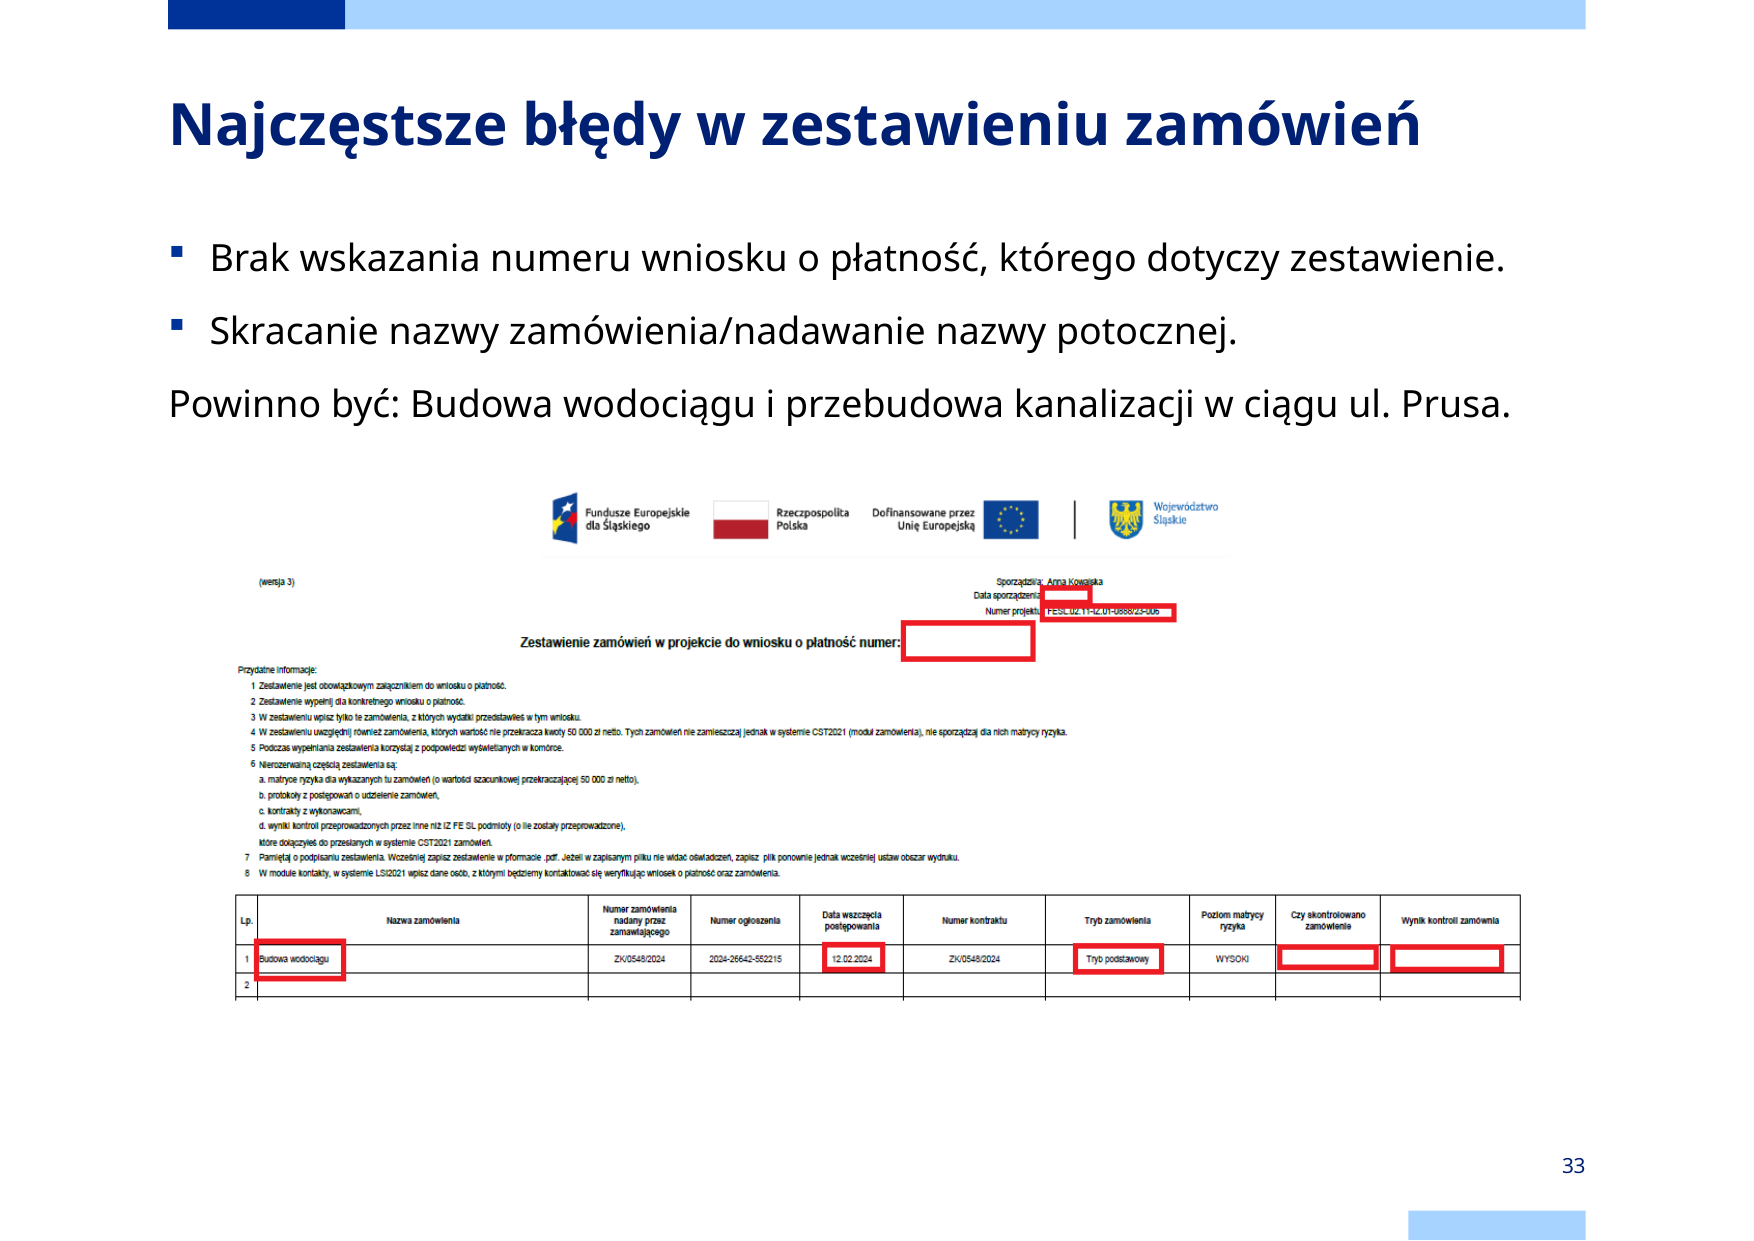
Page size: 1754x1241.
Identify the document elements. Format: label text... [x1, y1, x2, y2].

title Najczęstsze błędy w zestawieniu zamówień [168, 82, 1586, 192]
list Brak wskazania numeru wniosku o płatność, którego dotyczy zestawienie. Skracanie nazwy zamówienia/nadawanie nazwy potocznej. Powinno być: Budowa wodociągu i przebudowa kanalizacji w ciągu ul. Prusa. [168, 229, 1586, 1093]
slide_number 33 [1408, 1151, 1586, 1182]
picture [228, 470, 1526, 1011]
